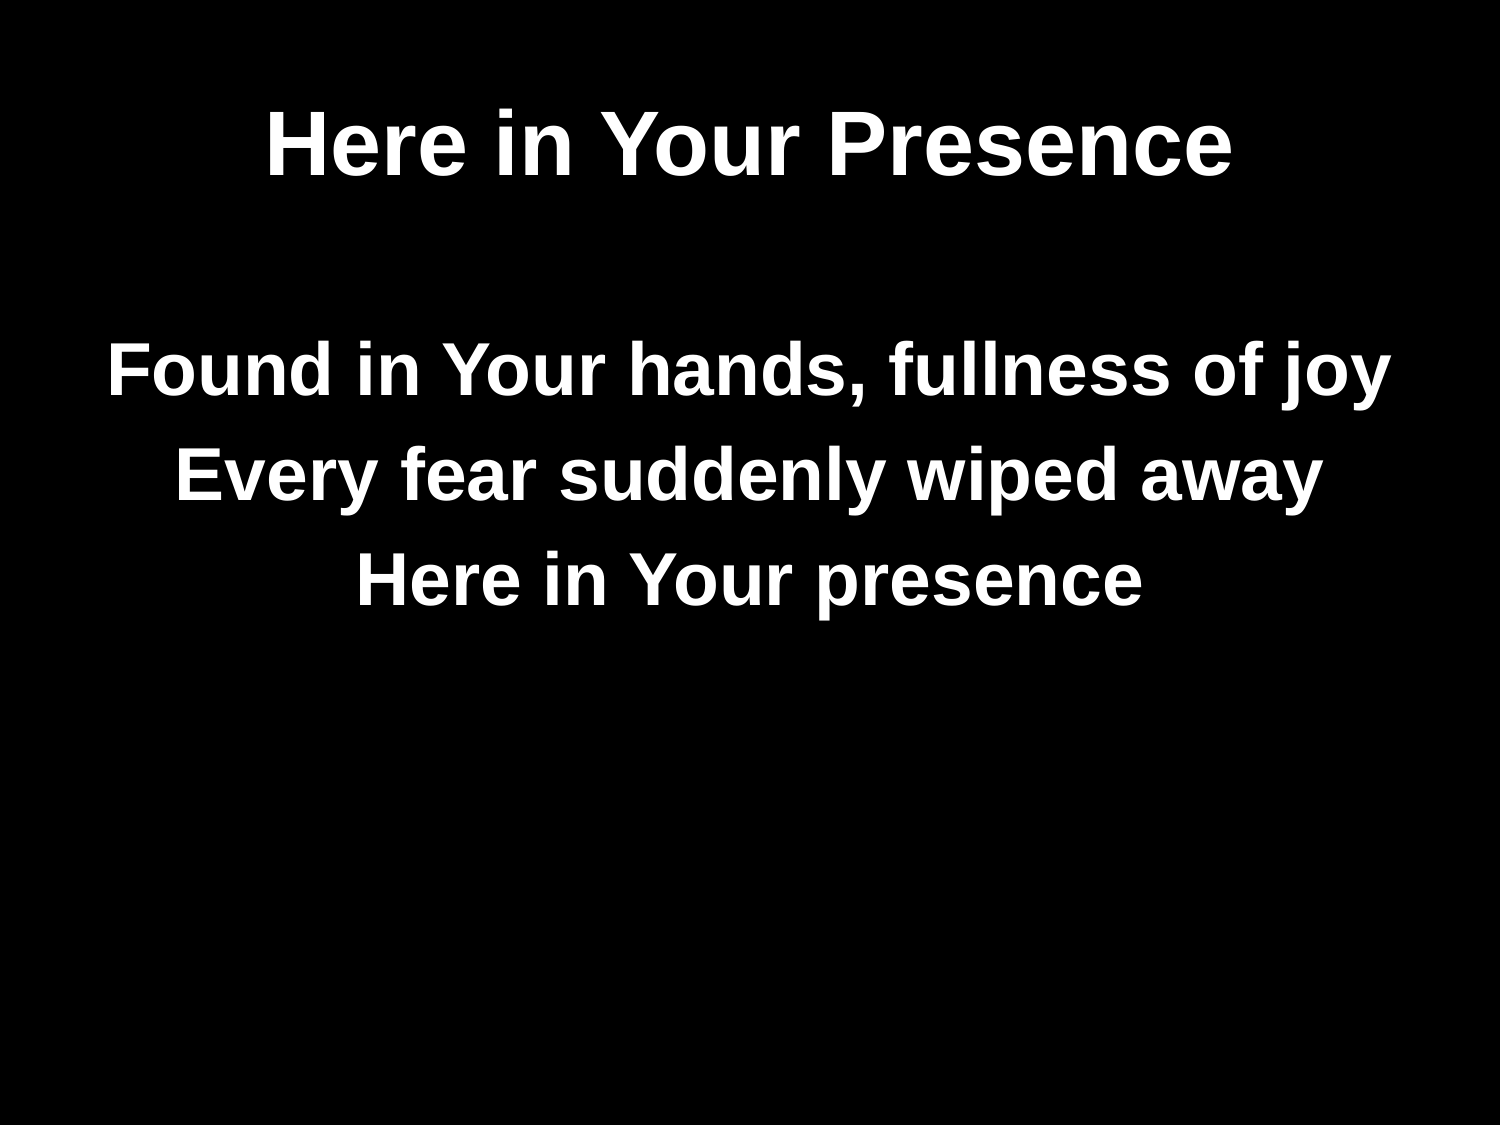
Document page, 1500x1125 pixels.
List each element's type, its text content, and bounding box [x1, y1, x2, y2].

title Here in Your Presence [75, 45, 1425, 233]
list Found in Your hands, fullness of joy Every fear suddenly wiped away Here in Your presence [75, 312, 1425, 1055]
